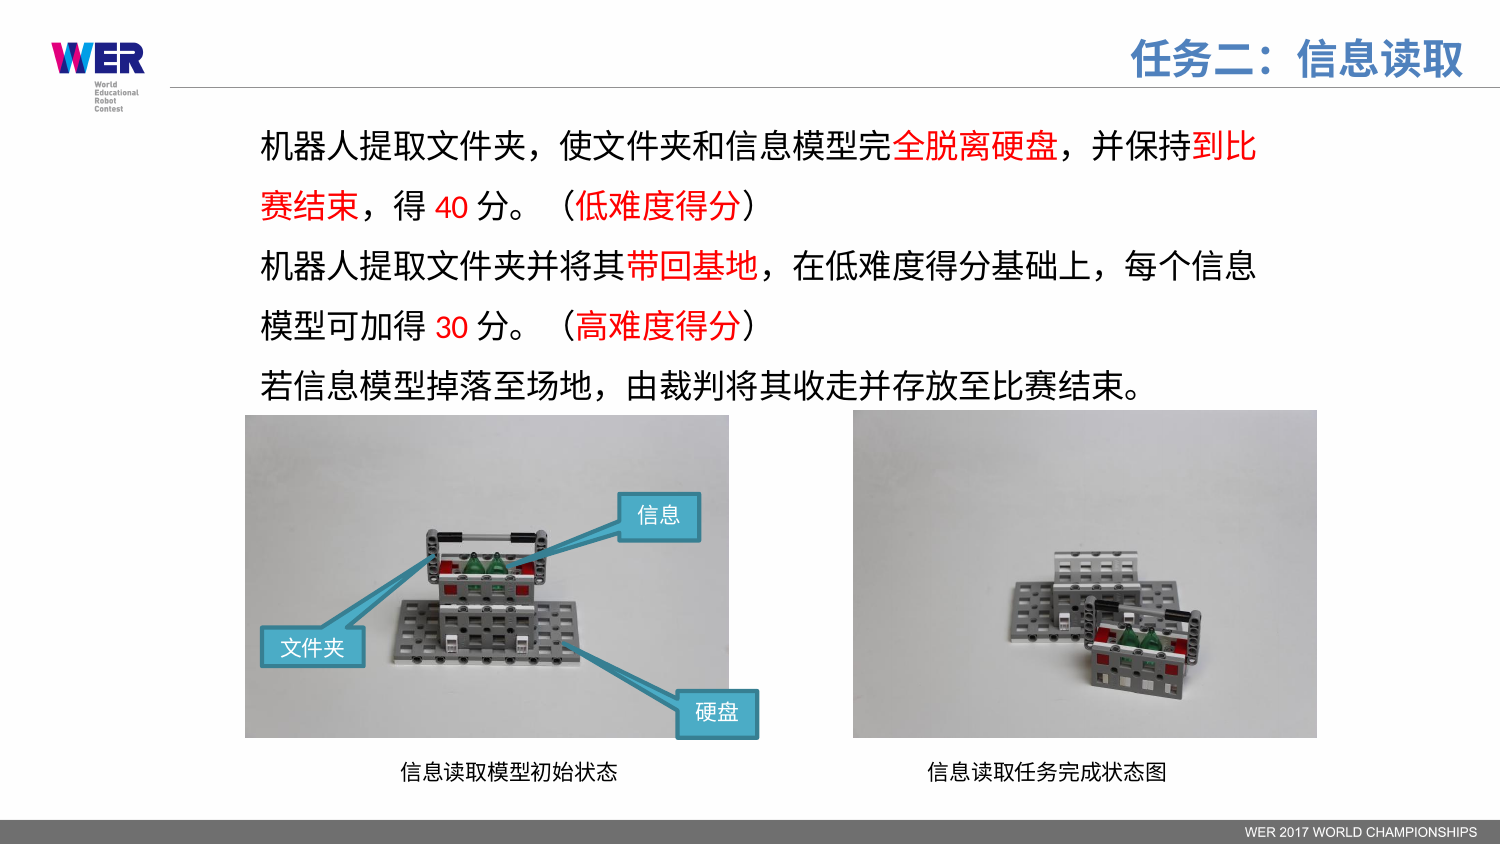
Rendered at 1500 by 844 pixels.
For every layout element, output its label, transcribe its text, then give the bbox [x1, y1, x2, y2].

text_box 信息读取模型初始状态 [92, 751, 630, 792]
text_box 任务二：信息读取 [925, 25, 1472, 91]
text_box 硬盘 [733, 688, 760, 740]
picture [0, 0, 1500, 844]
text_box 机器人提取文件夹，使文件夹和信息模型完全脱离硬盘，并保持到比赛结束，得40分。（低难度得分） 机器人提取文件夹并将其带回基地，在低难度得分基础上，每个信息模型可加得30分。（高难度得分） 若信息模型掉落至场地，由裁判将其收走并存放至比赛结束。 [245, 97, 1281, 413]
text_box 信息读取任务完成状态图 [630, 751, 1465, 792]
